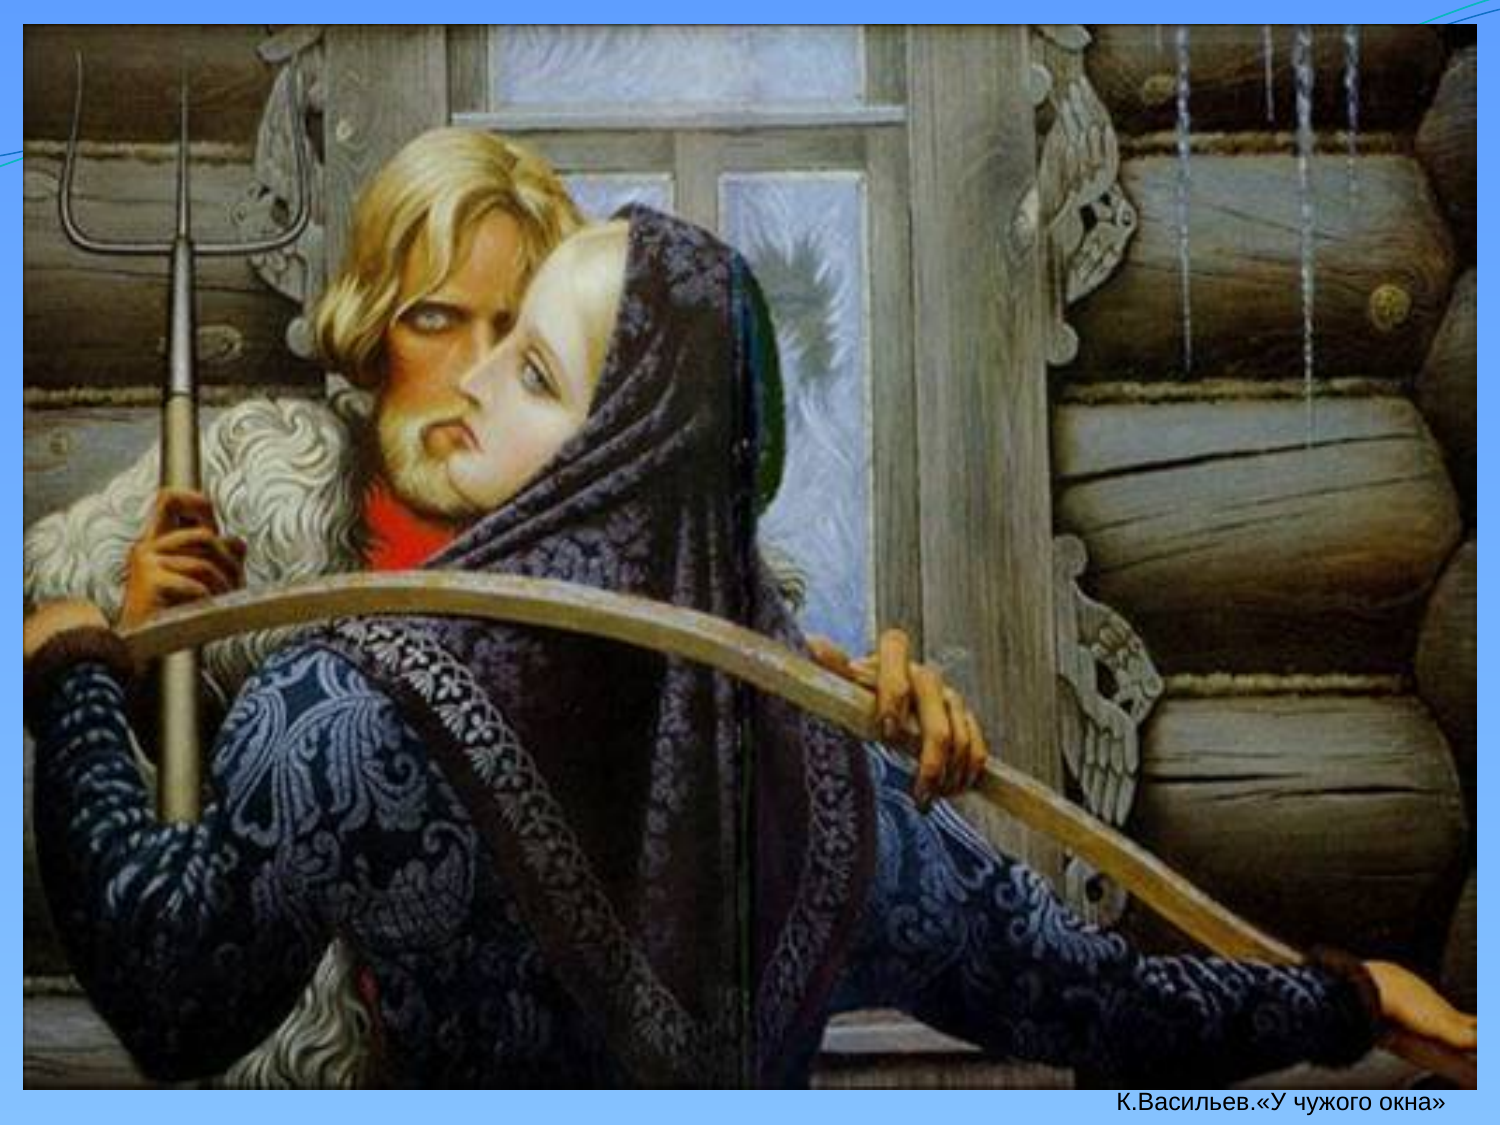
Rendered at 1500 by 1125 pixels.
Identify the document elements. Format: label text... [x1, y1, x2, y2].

text_box К.Васильев.«У чужого окна» [1101, 1100, 1477, 1123]
picture [23, 24, 1477, 1091]
